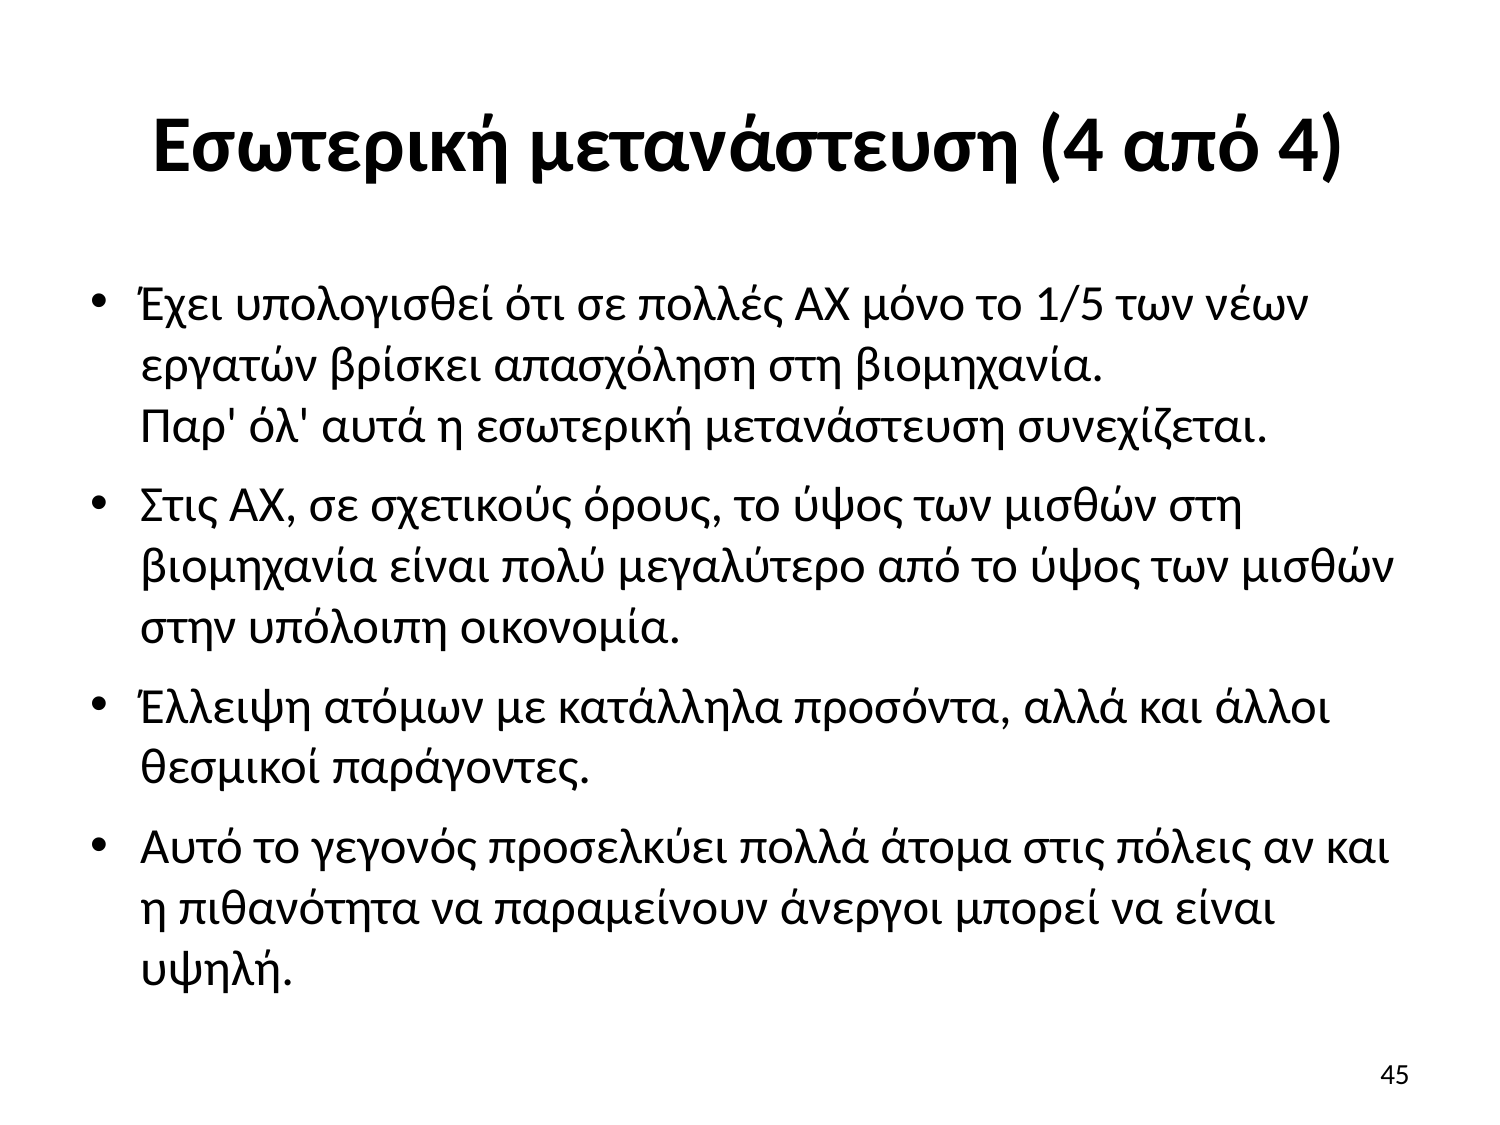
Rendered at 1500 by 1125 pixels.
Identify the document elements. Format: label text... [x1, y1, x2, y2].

slide_number 45 [1074, 1042, 1425, 1103]
list Έχει υπολογισθεί ότι σε πολλές ΑΧ μόνο το 1/5 των νέων εργατών βρίσκει απασχόληση στη βιομηχανία. Παρ' όλ' αυτά η εσωτερική μετανάστευση συνεχίζεται. Στις ΑΧ, σε σχετικούς όρους, το ύψος των μισθών στη βιομηχανία είναι πολύ μεγαλύτερο από το ύψος των μισθών στην υπόλοιπη οικονομία. Έλλειψη ατόμων με κατάλληλα προσόντα, αλλά και άλλοι θεσμικοί παράγοντες. Αυτό το γεγονός προσελκύει πολλά άτομα στις πόλεις αν και η πιθανότητα να παραμείνουν άνεργοι μπορεί να είναι υψηλή. [75, 262, 1425, 1005]
title Εσωτερική μετανάστευση (4 από 4) [75, 45, 1425, 233]
